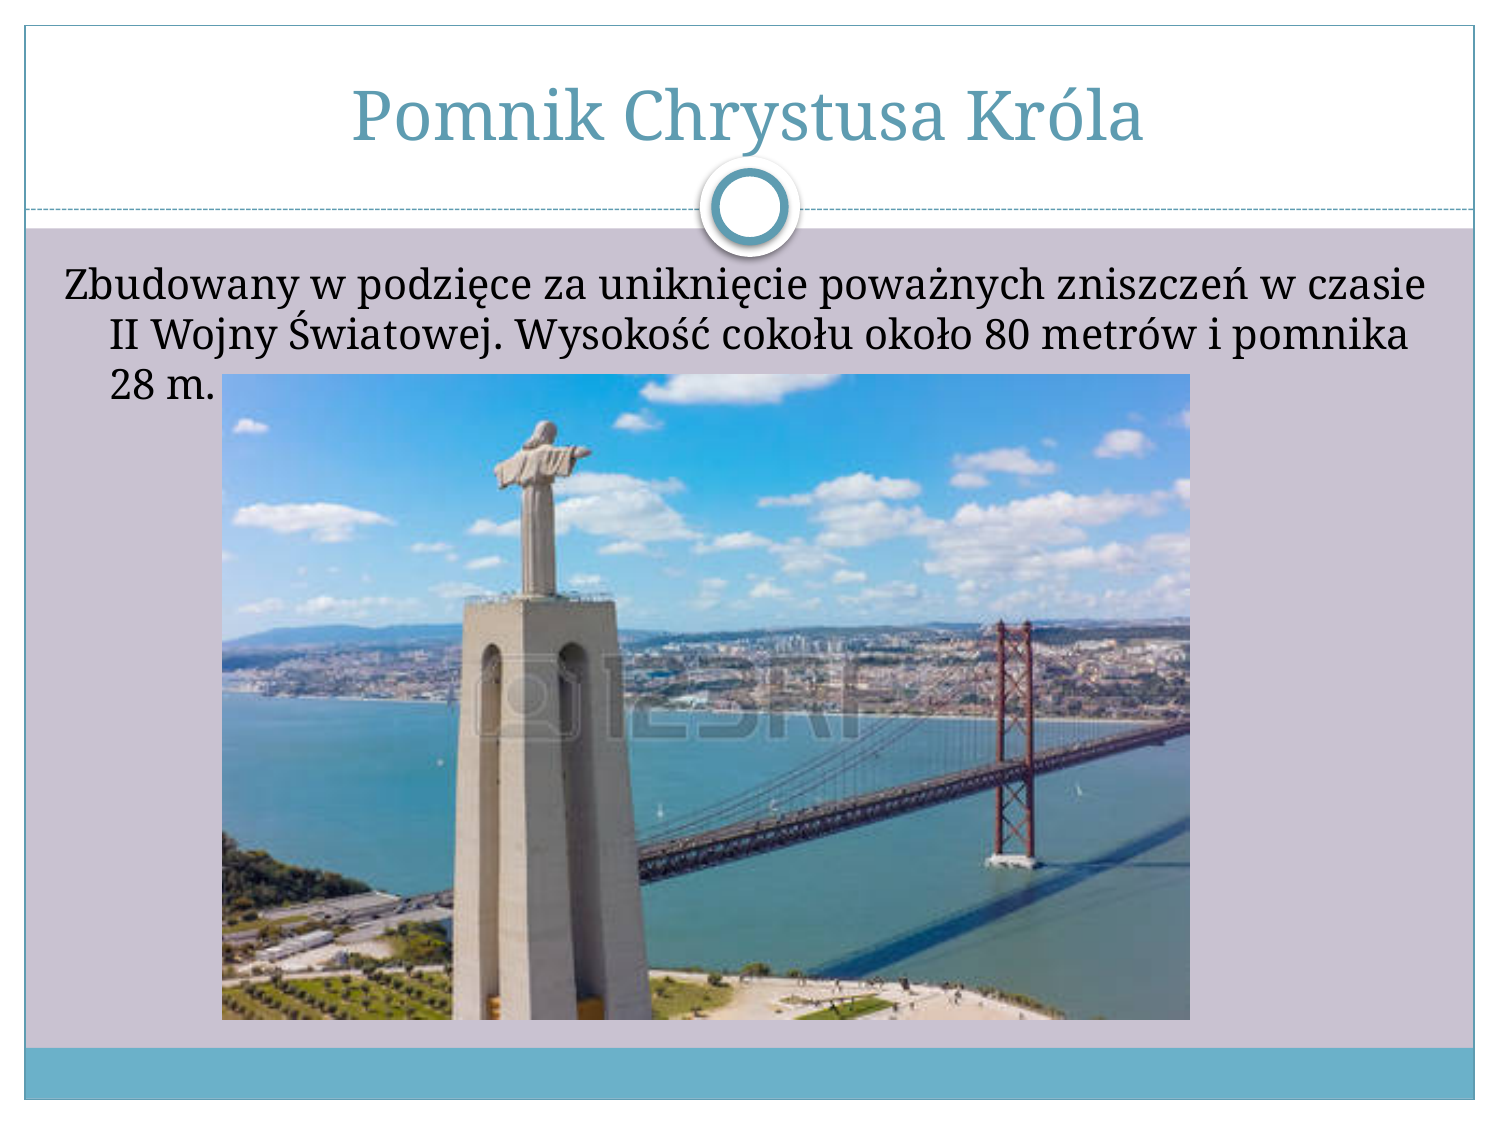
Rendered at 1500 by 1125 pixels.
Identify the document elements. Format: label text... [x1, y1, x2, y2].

picture [222, 374, 1190, 1020]
title Pomnik Chrystusa Króla [49, 37, 1450, 162]
list Zbudowany w podzięce za uniknięcie poważnych zniszczeń w czasie II Wojny Światowej. Wysokość cokołu około 80 metrów i pomnika 28 m. [49, 250, 1445, 1001]
